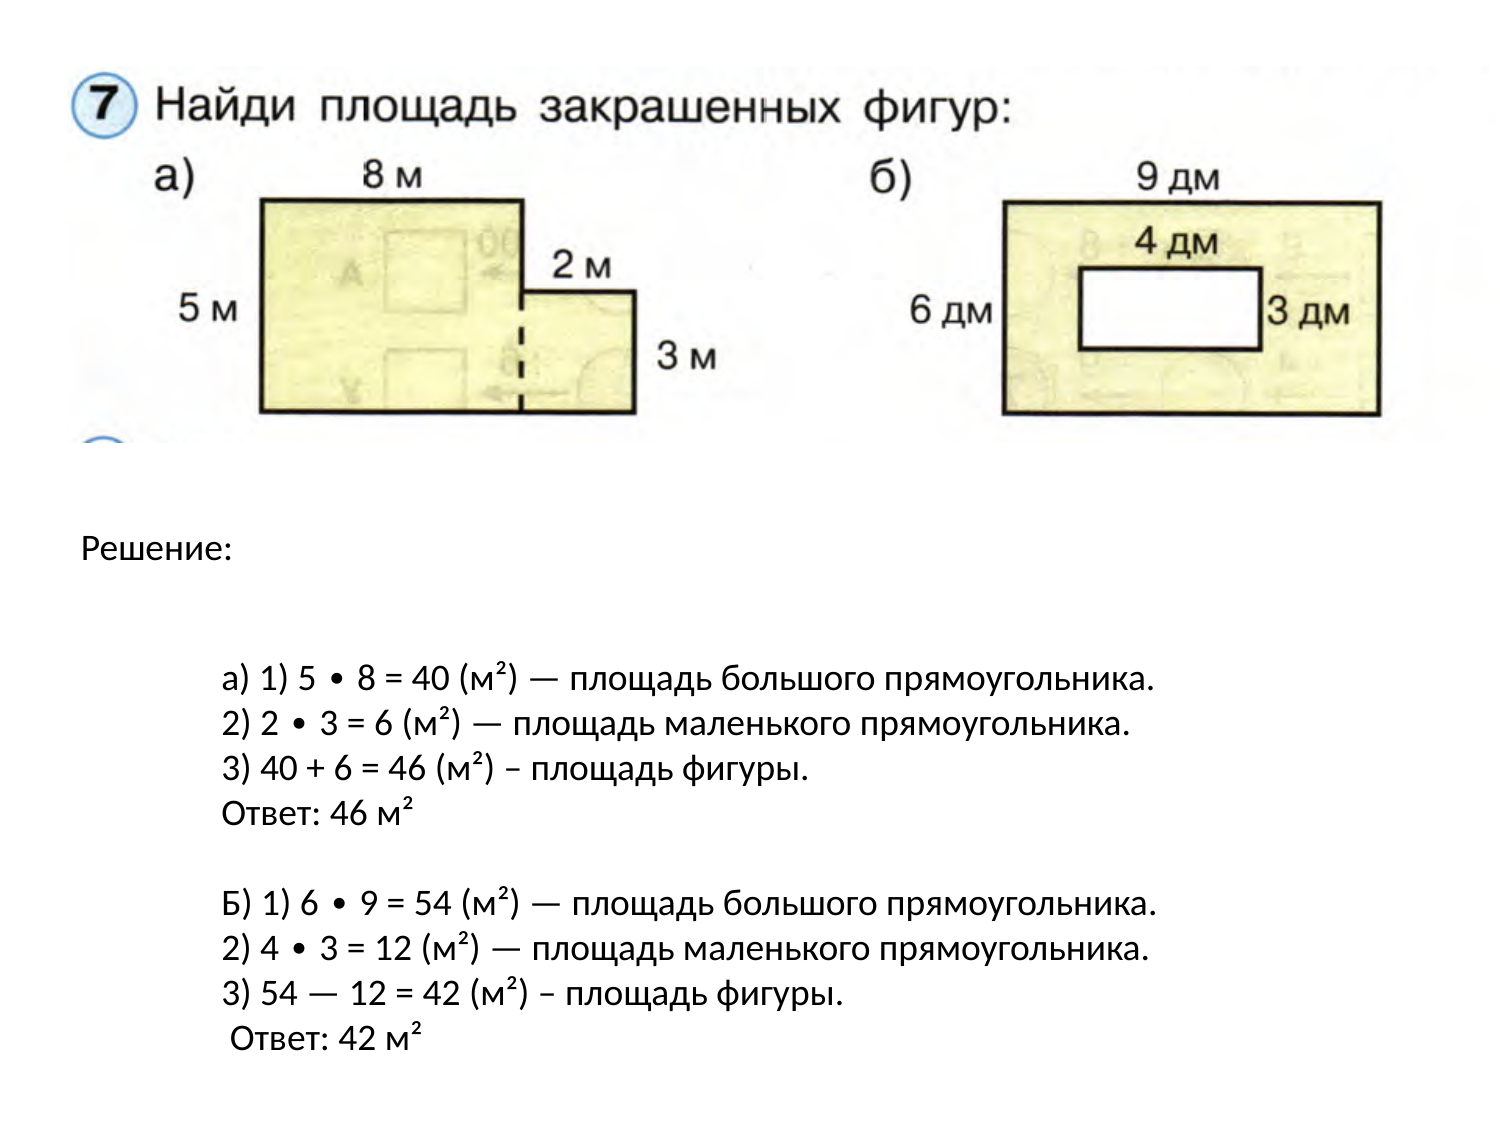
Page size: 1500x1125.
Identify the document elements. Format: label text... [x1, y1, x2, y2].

picture [66, 66, 1500, 444]
text_box Решение: [66, 515, 249, 575]
text_box а) 1) 5 ∙ 8 = 40 (м²) — площадь большого прямоугольника. 2) 2 ∙ 3 = 6 (м²) — площадь маленького прямоугольника. 3) 40 + 6 = 46 (м²) – площадь фигуры. Ответ: 46 м² Б) 1) 6 ∙ 9 = 54 (м²) — площадь большого прямоугольника. 2) 4 ∙ 3 = 12 (м²) — площадь маленького прямоугольника. 3) 54 — 12 = 42 (м²) – площадь фигуры. Ответ: 42 м² [206, 645, 1388, 1065]
